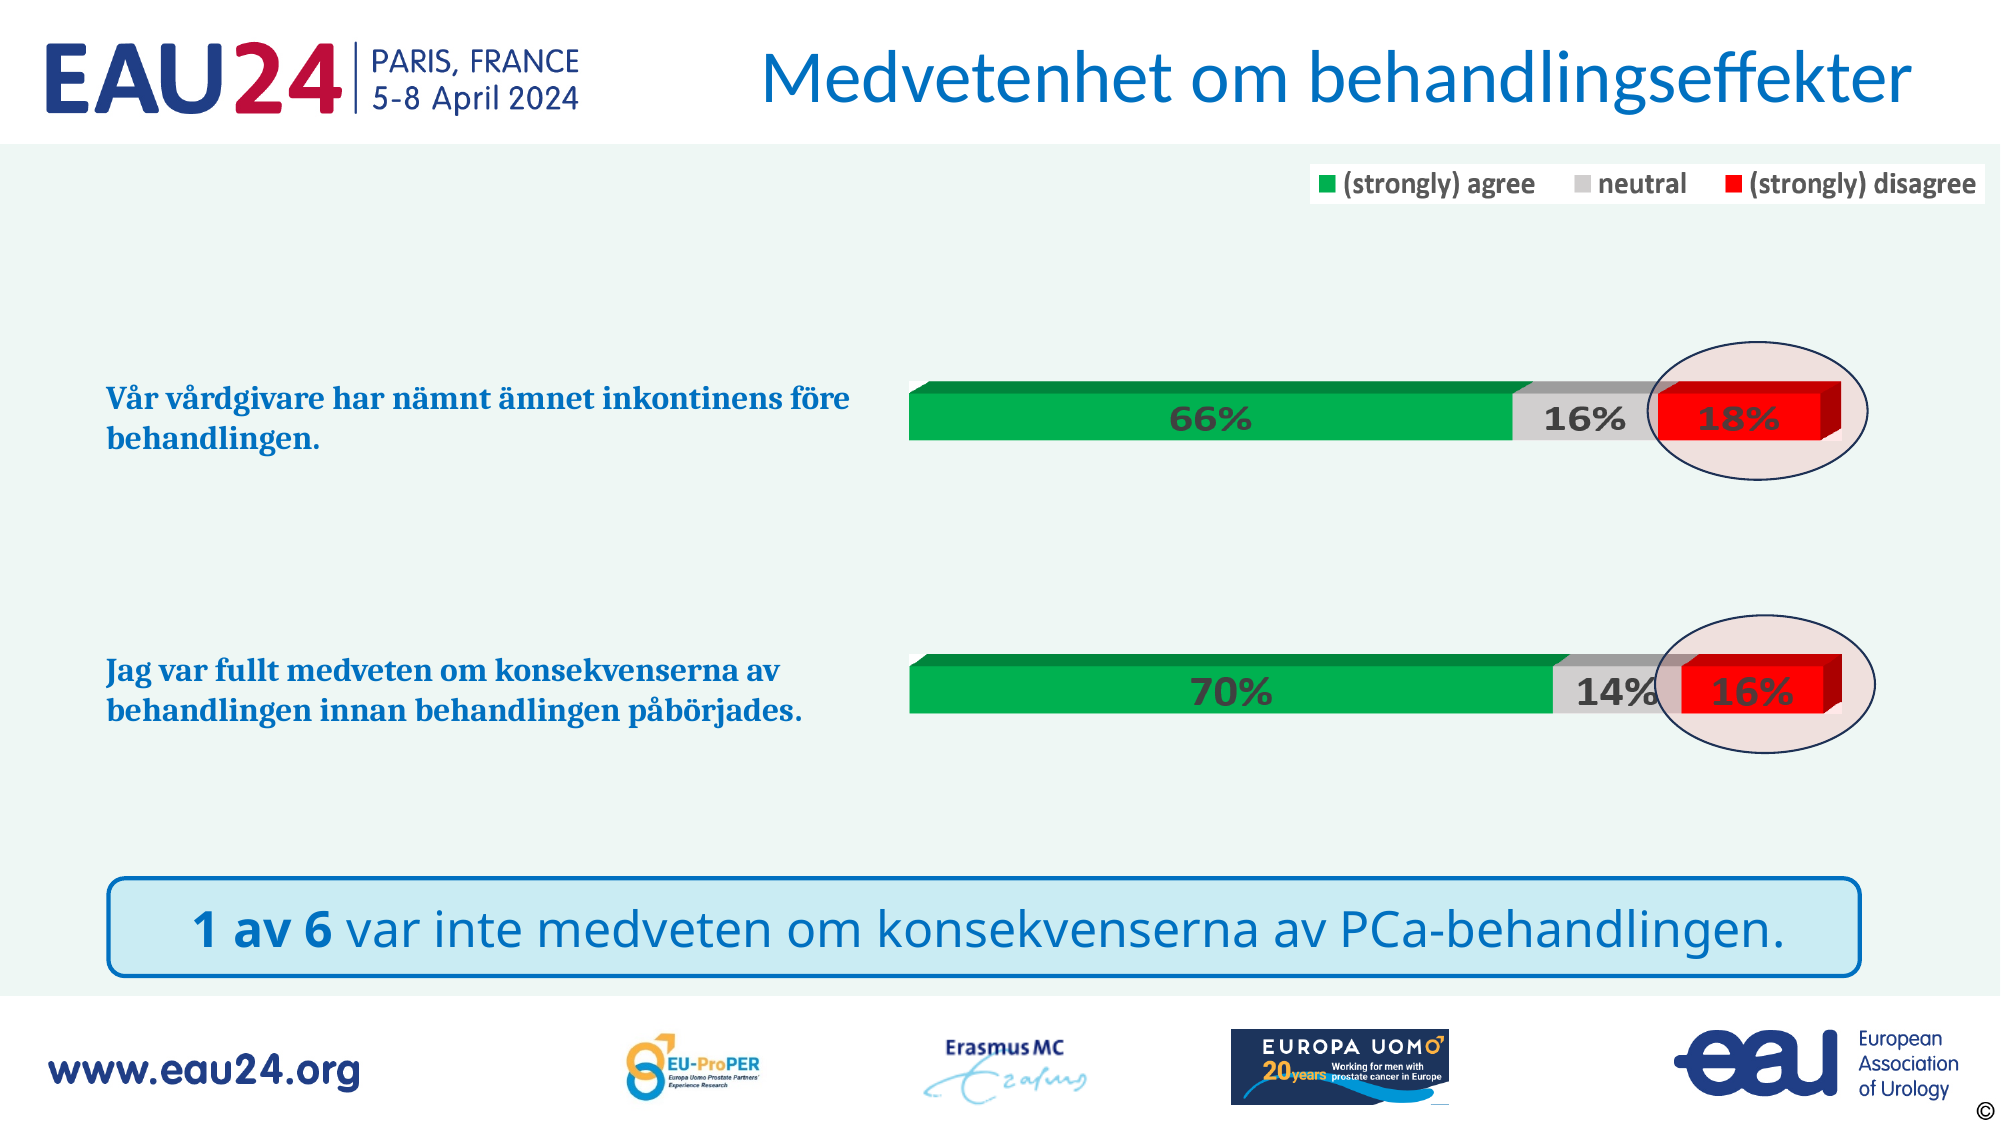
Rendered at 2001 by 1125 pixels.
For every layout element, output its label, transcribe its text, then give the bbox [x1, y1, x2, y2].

text_box Medvetenhet om behandlingseffekter [639, 20, 1985, 125]
text_box [1657, 341, 1869, 481]
text_box Vår vårdgivare har nämnt ämnet inkontinens före behandlingen. [91, 368, 897, 464]
text_box [1664, 614, 1877, 755]
text_box 1 av 6 var inte medveten om konsekvenserna av PCa-behandlingen. [107, 877, 1861, 978]
text_box Jag var fullt medveten om konsekvenserna av behandlingen innan behandlingen påbörjades. [91, 640, 897, 736]
picture [0, 0, 2001, 1125]
